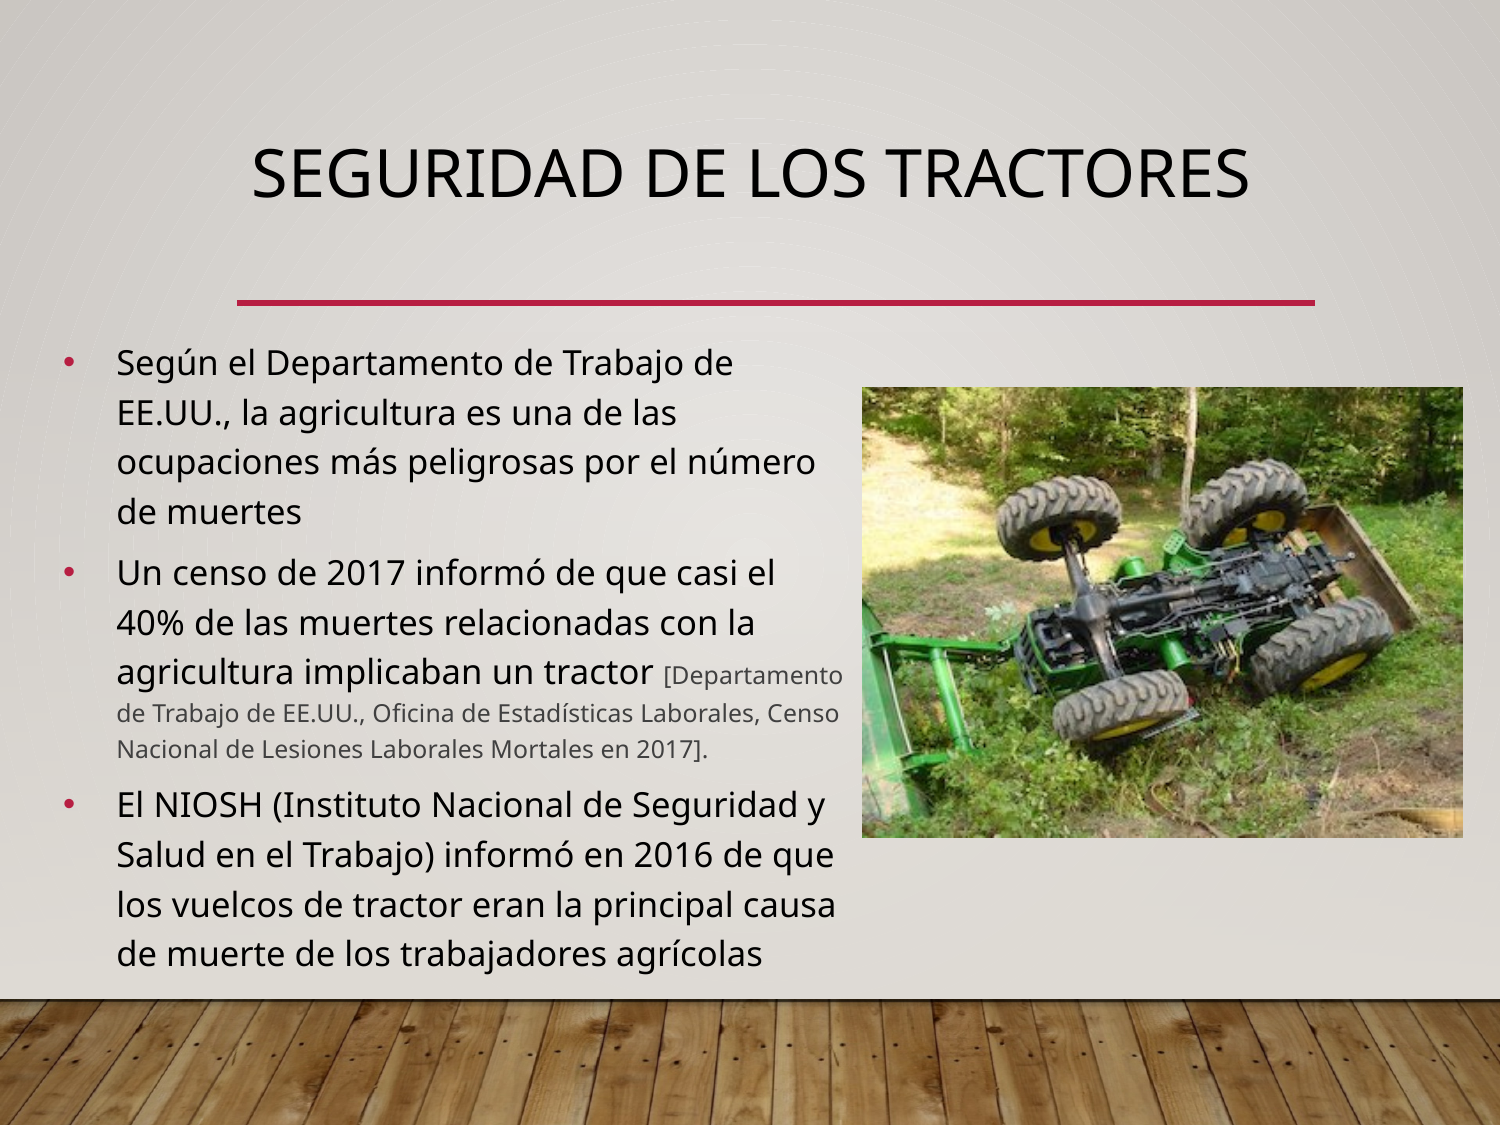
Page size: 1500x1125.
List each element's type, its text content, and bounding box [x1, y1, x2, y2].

picture [862, 387, 1463, 838]
title Seguridad de los tractores [236, 131, 1315, 305]
picture [0, 999, 1500, 1125]
list Según el Departamento de Trabajo de EE.UU., la agricultura es una de las ocupaciones más peligrosas por el número de muertes Un censo de 2017 informó de que casi el 40% de las muertes relacionadas con la agricultura implicaban un tractor [Departamento de Trabajo de EE.UU., Oficina de Estadísticas Laborales, Censo Nacional de Lesiones Laborales Mortales en 2017]. El NIOSH (Instituto Nacional de Seguridad y Salud en el Trabajo) informó en 2016 de que los vuelcos de tractor eran la principal causa de muerte de los trabajadores agrícolas [37, 324, 863, 1038]
